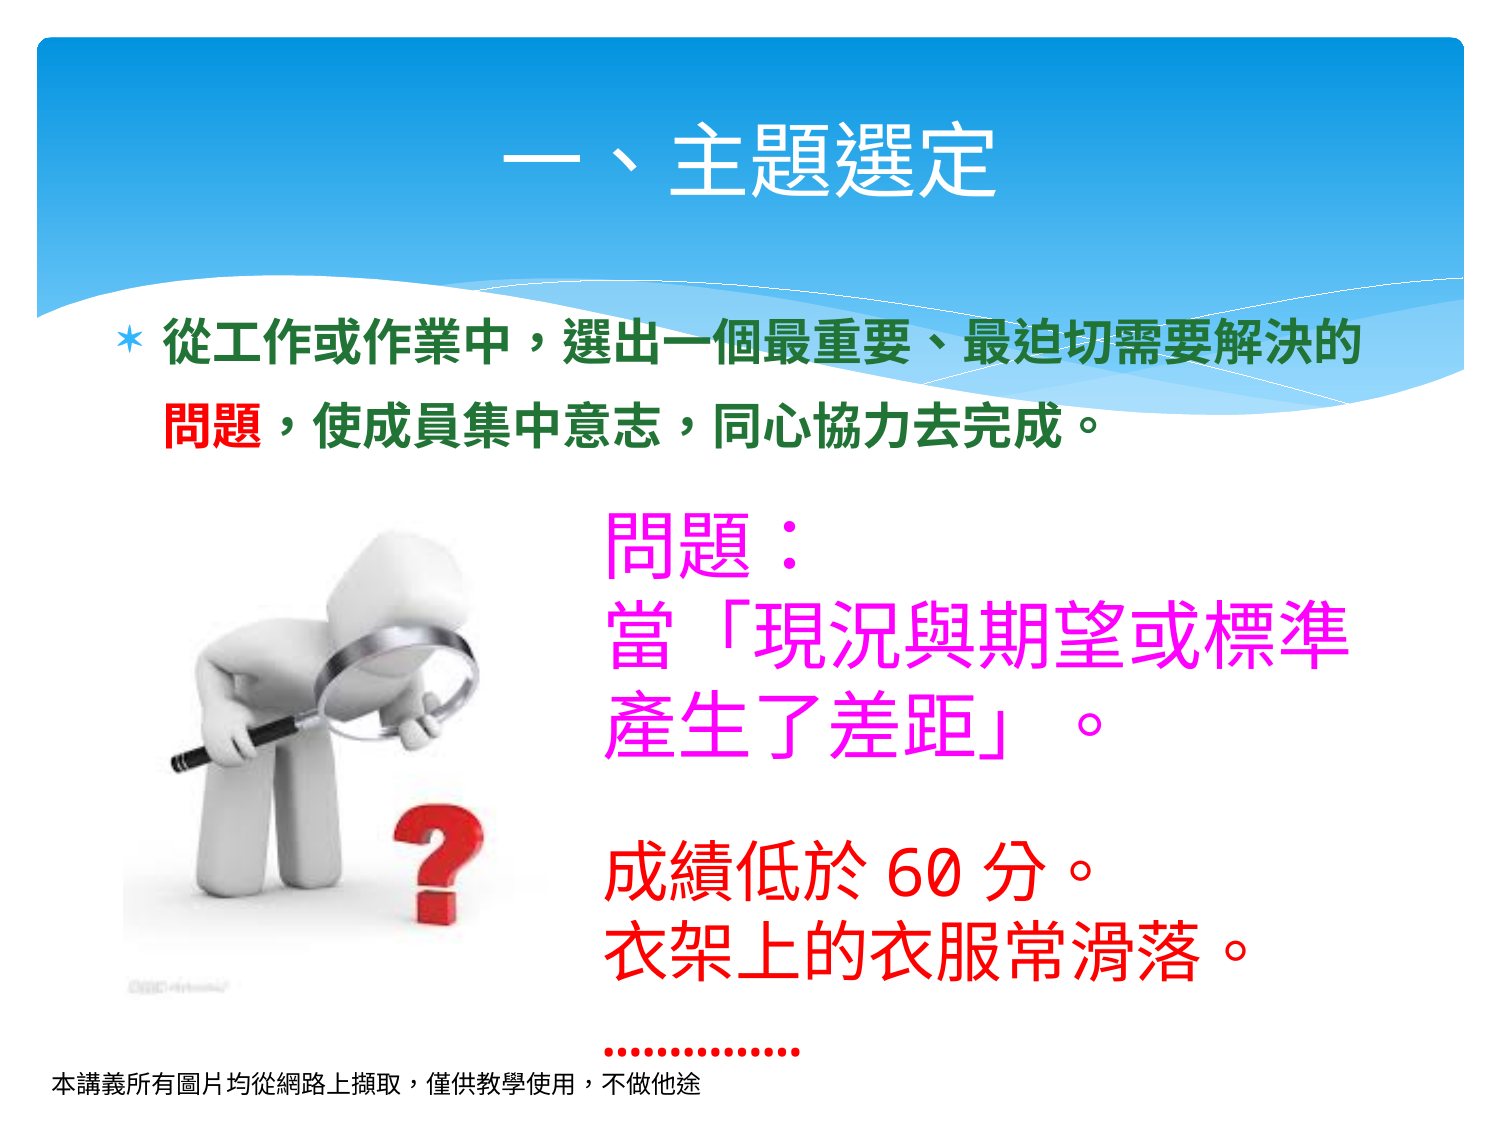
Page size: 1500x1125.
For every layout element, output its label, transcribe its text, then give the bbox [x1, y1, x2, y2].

title 一、主題選定 [75, 55, 1425, 261]
text_box 成績低於60分。 衣架上的衣服常滑落。 …………… [587, 822, 1379, 1077]
text_box 問題： 當「現況與期望或標準產生了差距」。 [587, 491, 1379, 777]
picture [123, 471, 550, 1000]
list 從工作或作業中，選出一個最重要、最迫切需要解決的問題，使成員集中意志，同心協力去完成。 [102, 278, 1416, 486]
